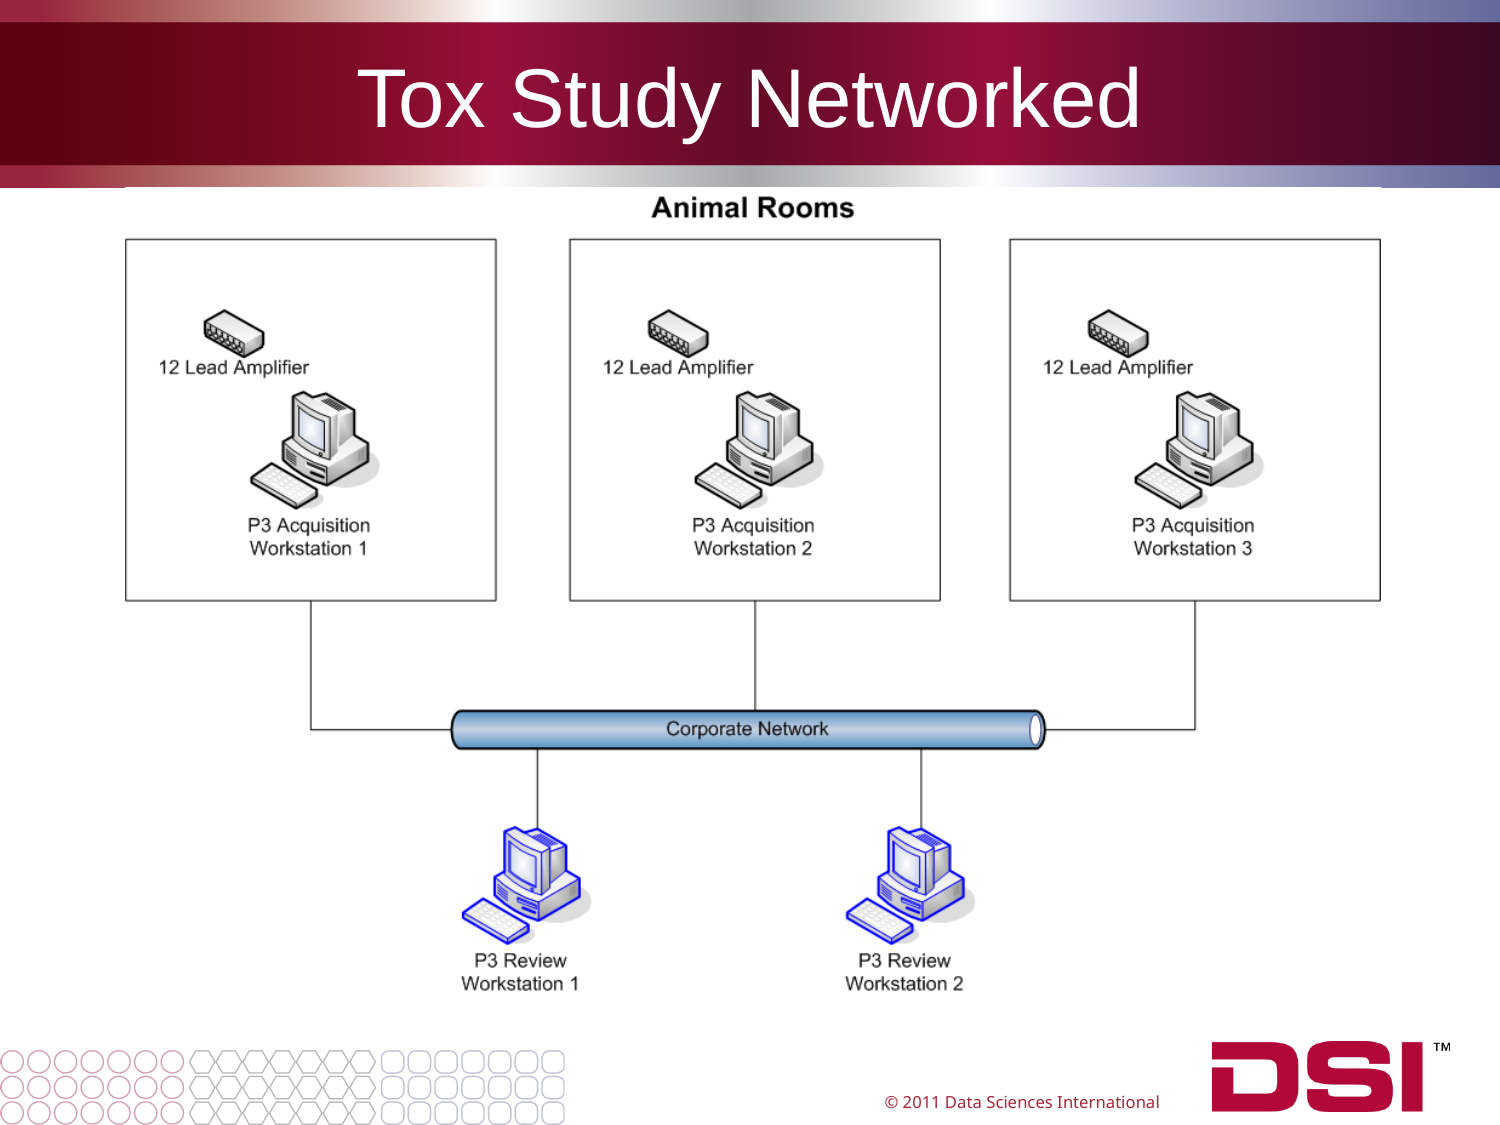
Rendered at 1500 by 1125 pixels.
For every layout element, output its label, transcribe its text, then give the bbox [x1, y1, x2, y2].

picture [0, 0, 1500, 998]
title Tox Study Networked [74, 24, 1426, 163]
picture [1212, 1041, 1450, 1112]
picture [0, 1050, 565, 1125]
